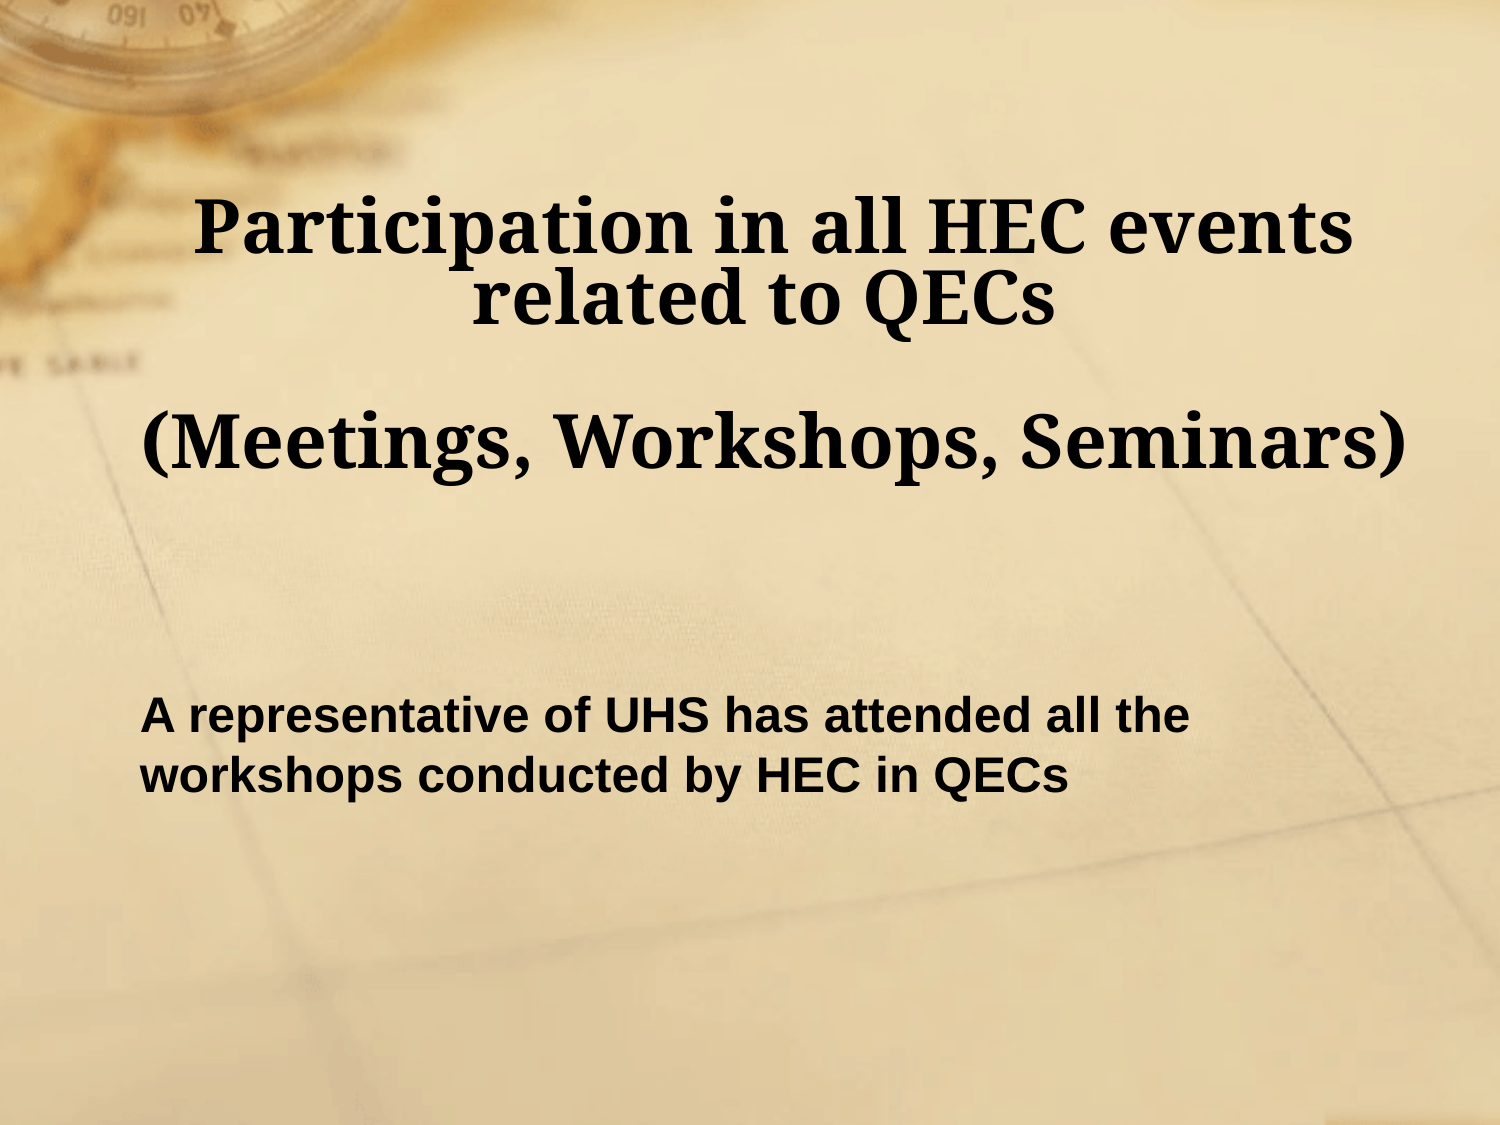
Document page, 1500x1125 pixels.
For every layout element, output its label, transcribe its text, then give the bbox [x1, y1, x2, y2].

text_box A representative of UHS has attended all the workshops conducted by HEC in QECs [124, 674, 1388, 810]
title Participation in all HEC events related to QECs (Meetings, Workshops, Seminars) [87, 362, 1463, 726]
picture [0, 0, 1500, 1125]
